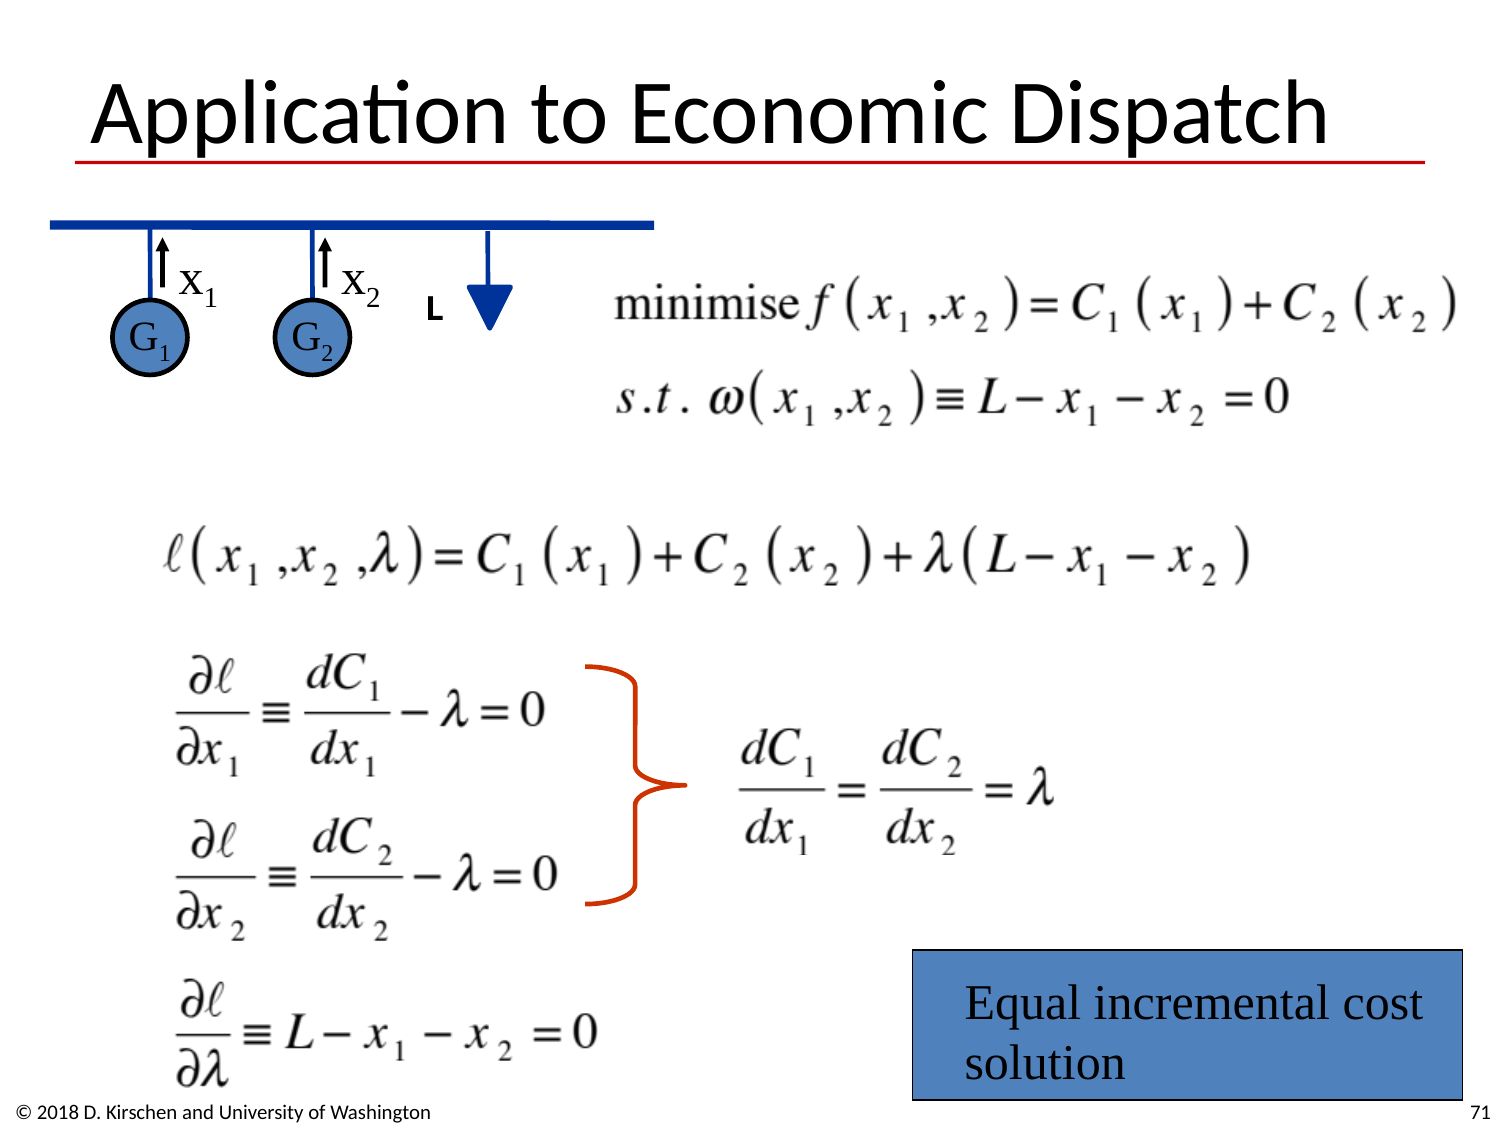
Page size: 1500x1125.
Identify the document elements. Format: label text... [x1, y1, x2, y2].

title Application to Economic Dispatch [75, 19, 1425, 195]
slide_number © 2018 D. Kirschen and University of Washington [0, 1081, 644, 1125]
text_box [159, 524, 1251, 588]
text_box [172, 649, 598, 1088]
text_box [49, 224, 655, 376]
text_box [734, 724, 1055, 855]
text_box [612, 274, 1457, 428]
slide_number 71 [1156, 1081, 1500, 1125]
text_box Equal incremental cost solution [949, 962, 1439, 1098]
text_box [912, 949, 1463, 1100]
text_box [604, 668, 686, 903]
